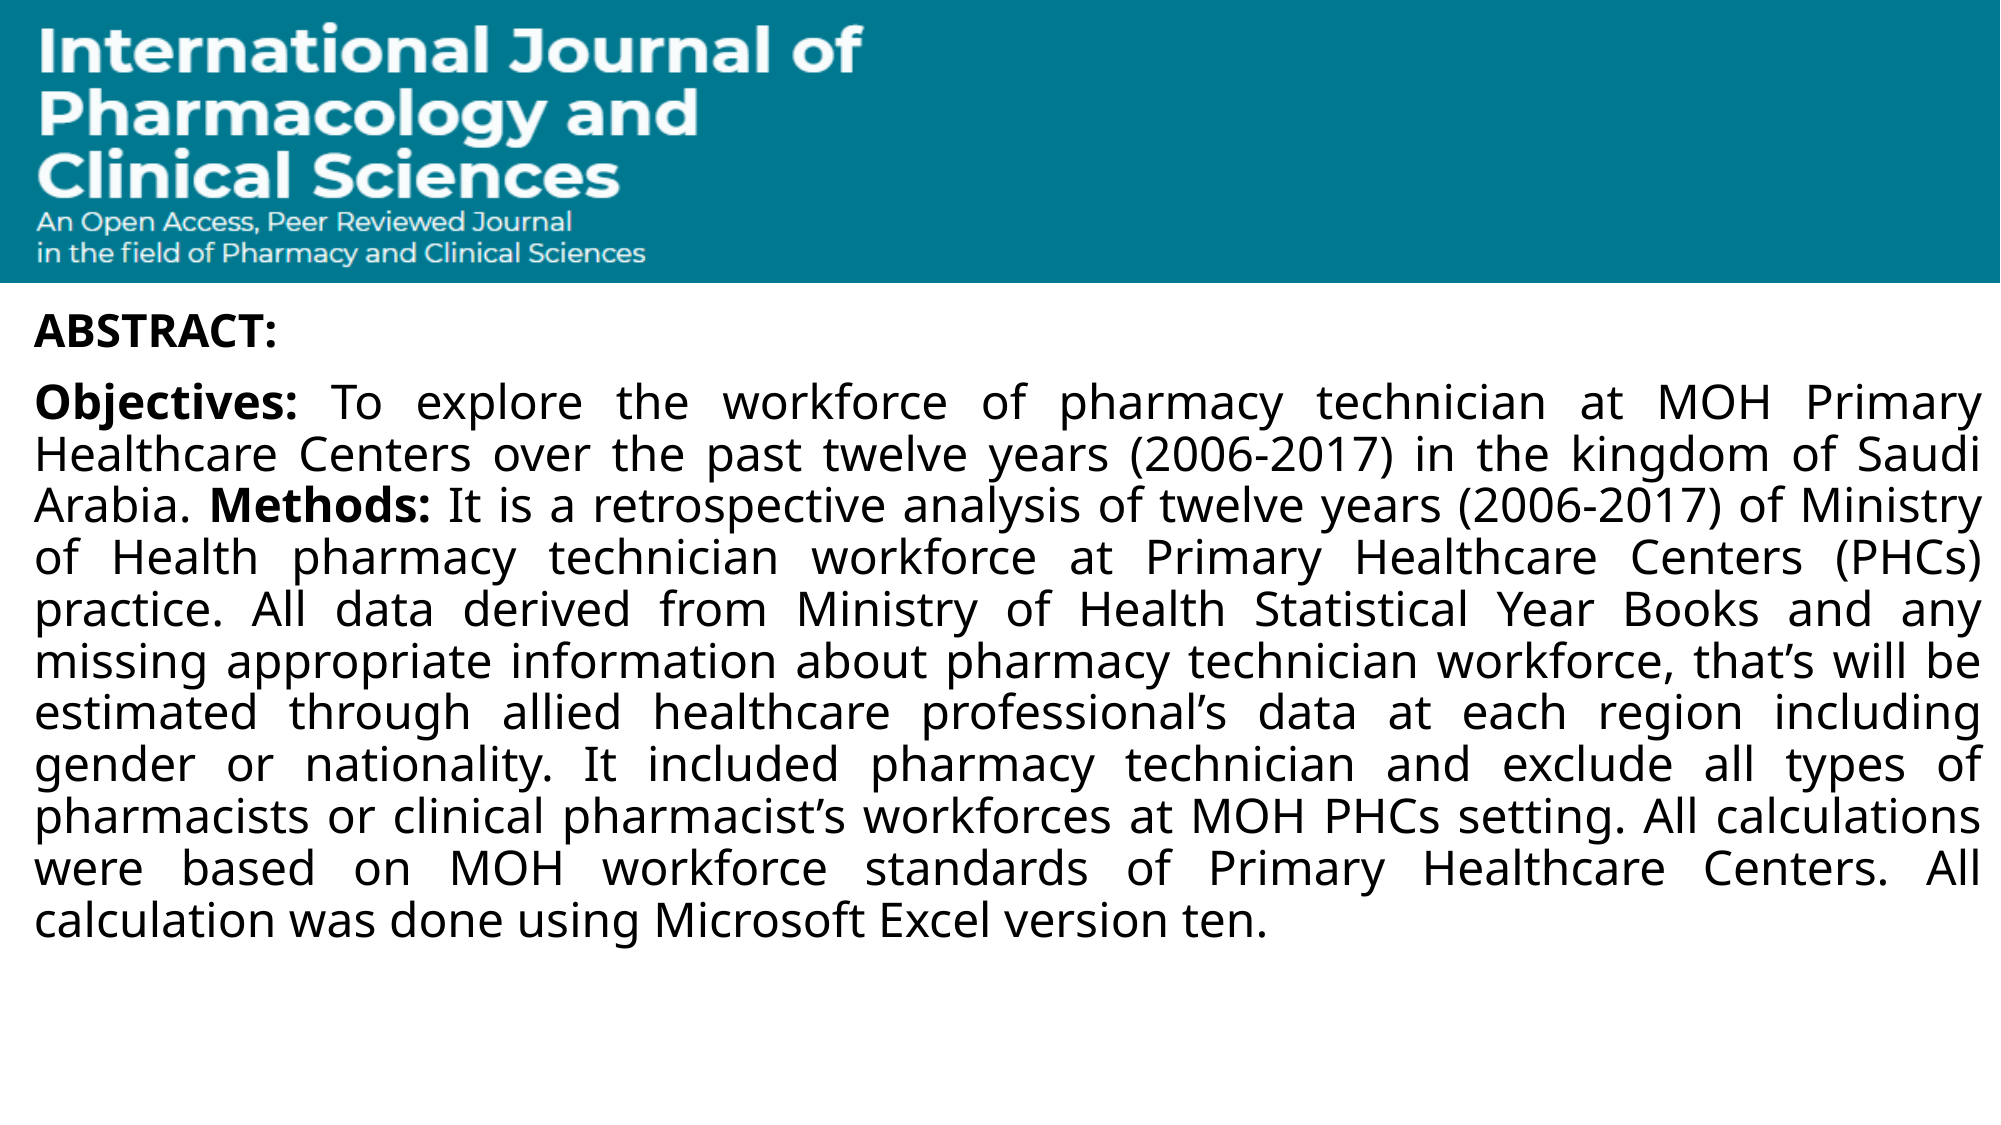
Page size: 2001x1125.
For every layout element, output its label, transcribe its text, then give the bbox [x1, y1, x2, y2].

picture [0, 0, 2000, 283]
subtitle ABSTRACT: Objectives: To explore the workforce of pharmacy technician at MOH Primary Healthcare Centers over the past twelve years (2006-2017) in the kingdom of Saudi Arabia. Methods: It is a retrospective analysis of twelve years (2006-2017) of Ministry of Health pharmacy technician workforce at Primary Healthcare Centers (PHCs) practice. All data derived from Ministry of Health Statistical Year Books and any missing appropriate information about pharmacy technician workforce, that’s will be estimated through allied healthcare professional’s data at each region including gender or nationality. It included pharmacy technician and exclude all types of pharmacists or clinical pharmacist’s workforces at MOH PHCs setting. All calculations were based on MOH workforce standards of Primary Healthcare Centers. All calculation was done using Microsoft Excel version ten. [18, 300, 2000, 1125]
